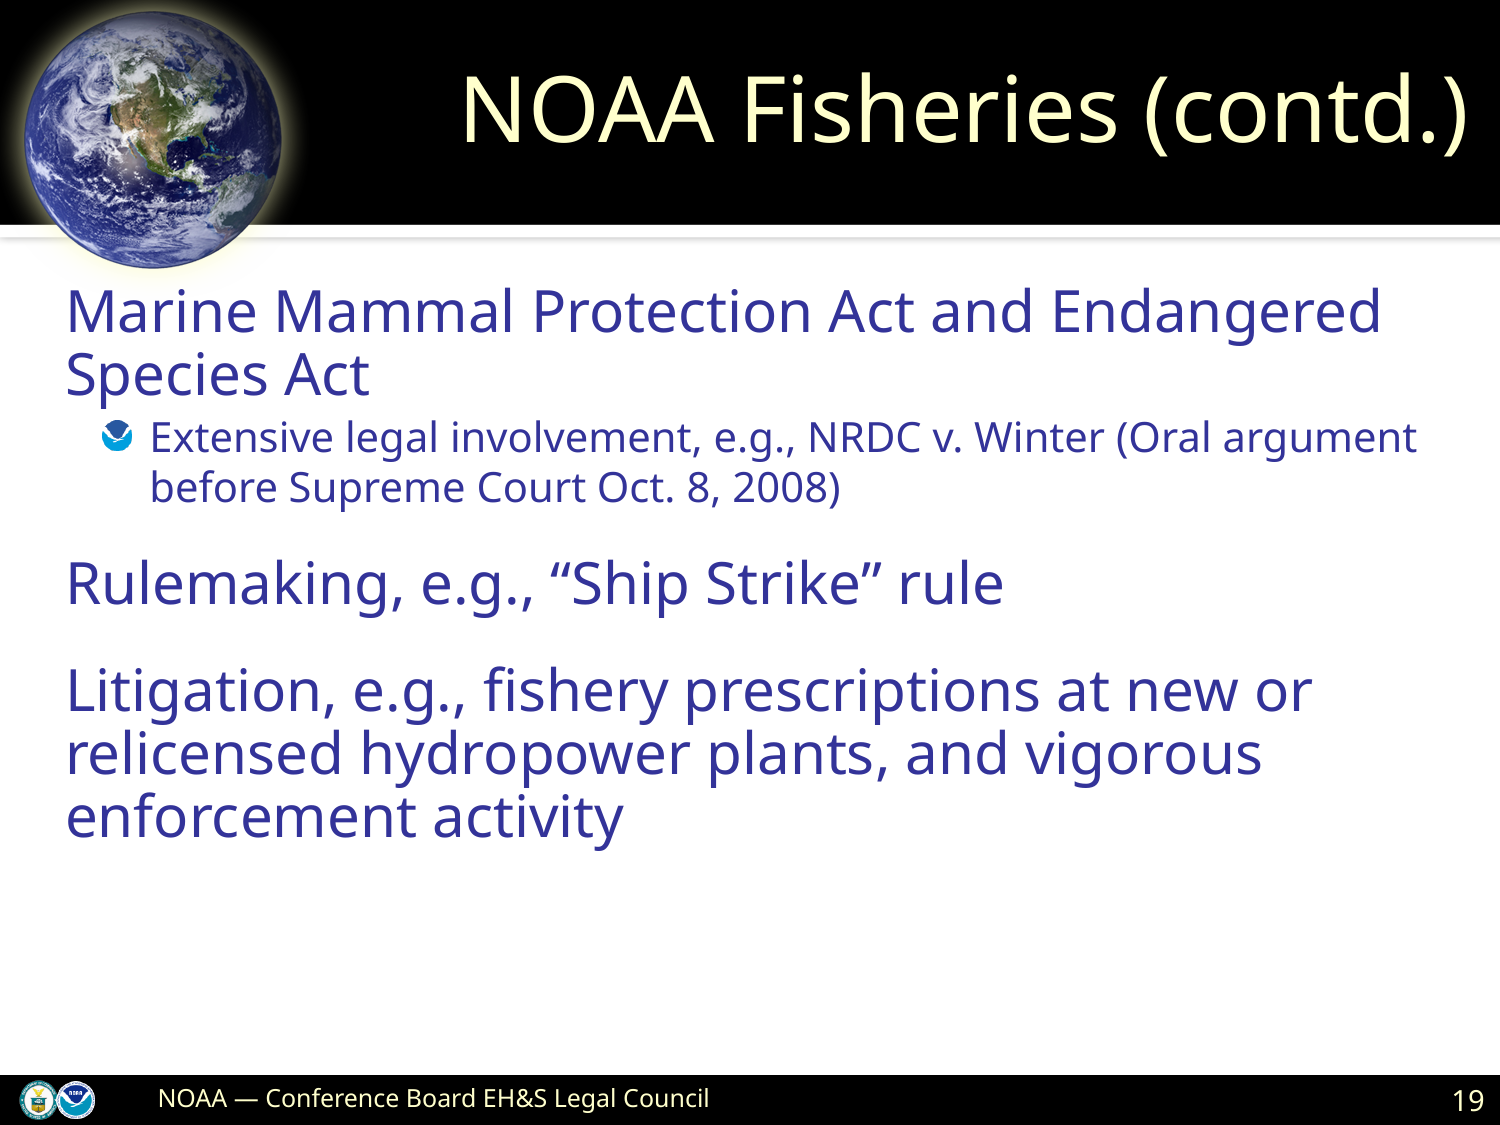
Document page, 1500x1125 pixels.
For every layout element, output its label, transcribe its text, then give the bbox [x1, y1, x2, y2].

picture [0, 0, 1500, 1074]
picture [125, 444, 132, 451]
list Marine Mammal Protection Act and Endangered Species Act Extensive legal involvement, e.g., NRDC v. Winter (Oral argument before Supreme Court Oct. 8, 2008) Rulemaking, e.g., “Ship Strike” rule Litigation, e.g., fishery prescriptions at new or relicensed hydropower plants, and vigorous enforcement activity [49, 274, 1451, 1074]
picture [102, 442, 110, 451]
picture [102, 420, 132, 441]
footer NOAA — Conference Board EH&S Legal Council [0, 1074, 1149, 1125]
title NOAA Fisheries (contd.) [249, 0, 1500, 226]
slide_number 19 [1149, 1074, 1500, 1125]
